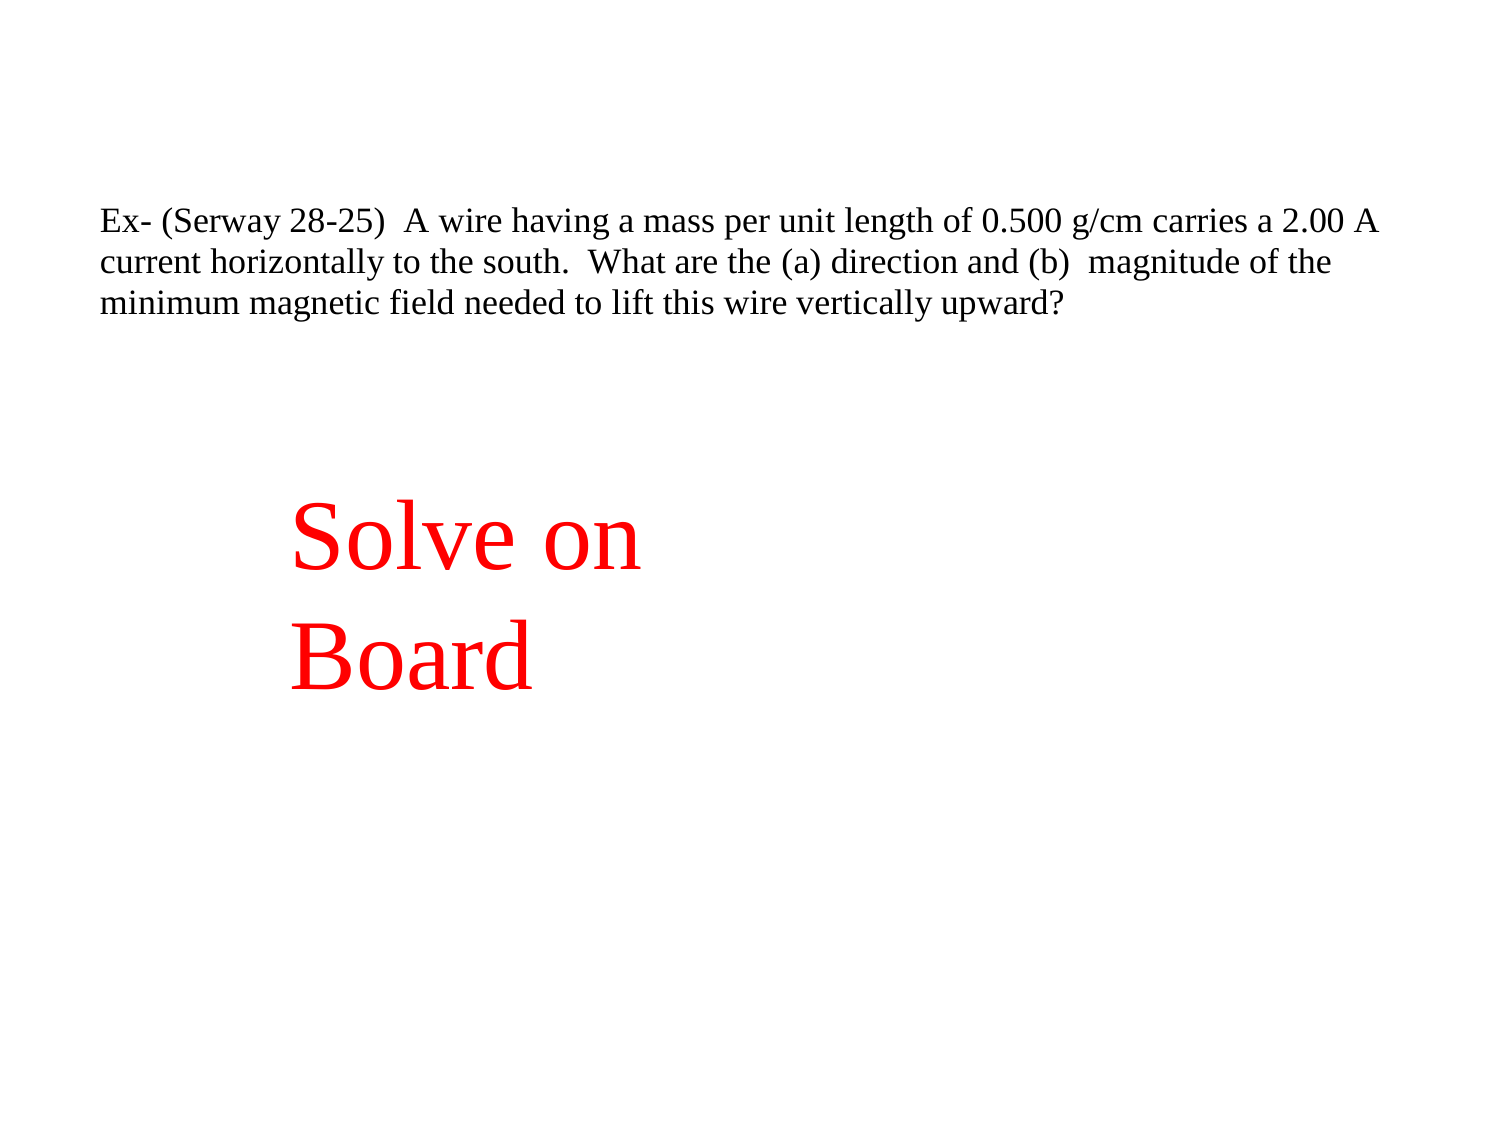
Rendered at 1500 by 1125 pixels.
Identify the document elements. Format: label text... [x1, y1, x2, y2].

text_box Solve on Board [275, 462, 688, 718]
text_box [99, 199, 1397, 324]
